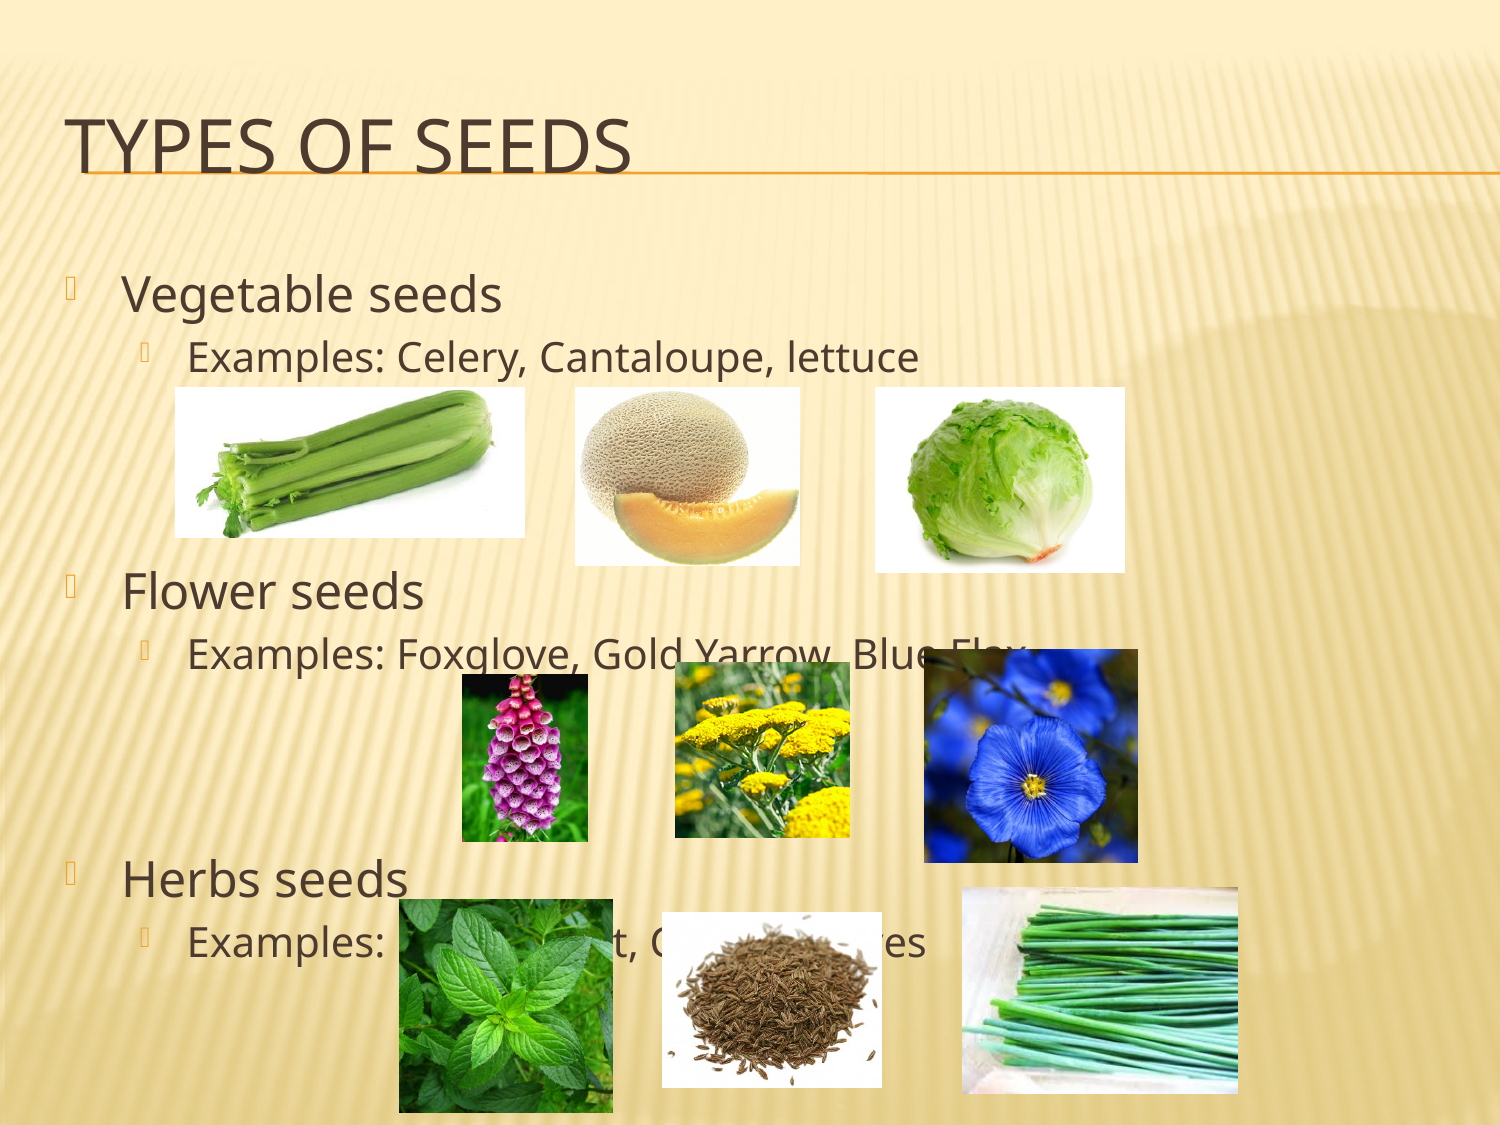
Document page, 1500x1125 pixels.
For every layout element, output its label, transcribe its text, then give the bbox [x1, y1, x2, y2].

picture [462, 674, 588, 842]
picture [174, 387, 526, 538]
picture [924, 649, 1138, 863]
picture [962, 887, 1238, 1095]
picture [399, 899, 613, 1113]
picture [662, 912, 882, 1088]
picture [674, 662, 851, 838]
picture [574, 387, 801, 566]
list Vegetable seeds Examples: Celery, Cantaloupe, lettuce Flower seeds Examples: Foxglove, Gold Yarrow, Blue Flax Herbs seeds Examples: Peppermint, Cumin, Chives [50, 254, 1475, 998]
picture [874, 387, 1126, 573]
title Types of seeds [50, 75, 1475, 213]
